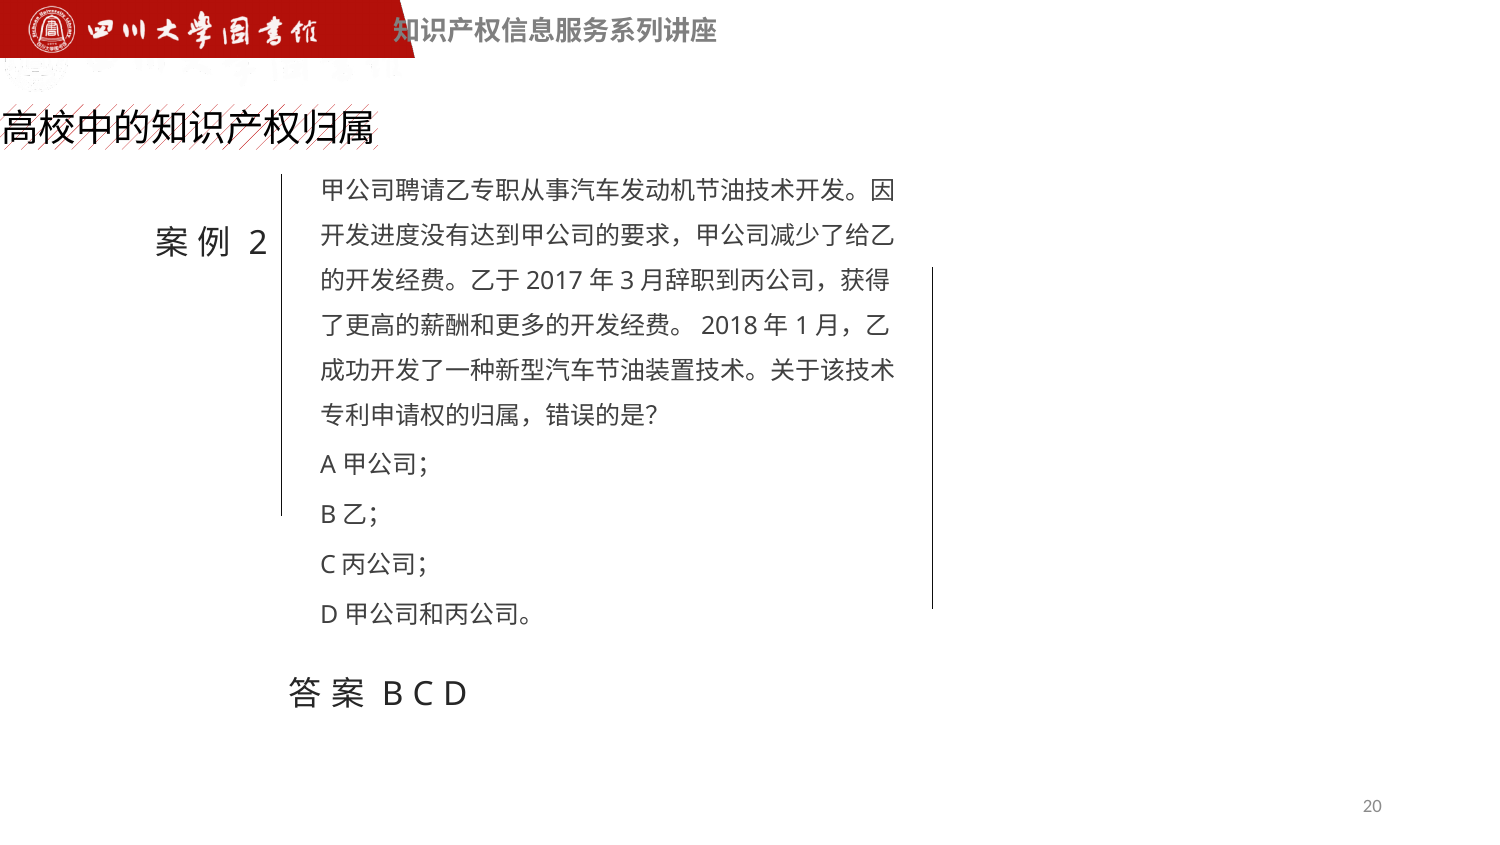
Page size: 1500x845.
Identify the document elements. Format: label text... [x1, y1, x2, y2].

text_box 高校中的知识产权归属 [0, 104, 378, 150]
slide_number 20 [1059, 782, 1397, 828]
text_box 案例2 [144, 215, 279, 267]
picture [411, 22, 415, 37]
text_box 答案BCD [277, 666, 479, 718]
text_box 甲公司聘请乙专职从事汽车发动机节油技术开发。因开发进度没有达到甲公司的要求，甲公司减少了给乙的开发经费。乙于2017年3月辞职到丙公司，获得了更高的薪酬和更多的开发经费。2018年1月，乙成功开发了一种新型汽车节油装置技术。关于该技术专利申请权的归属，错误的是？ A甲公司； B乙； C丙公司； D甲公司和丙公司。 [308, 154, 920, 509]
picture [0, 0, 418, 92]
